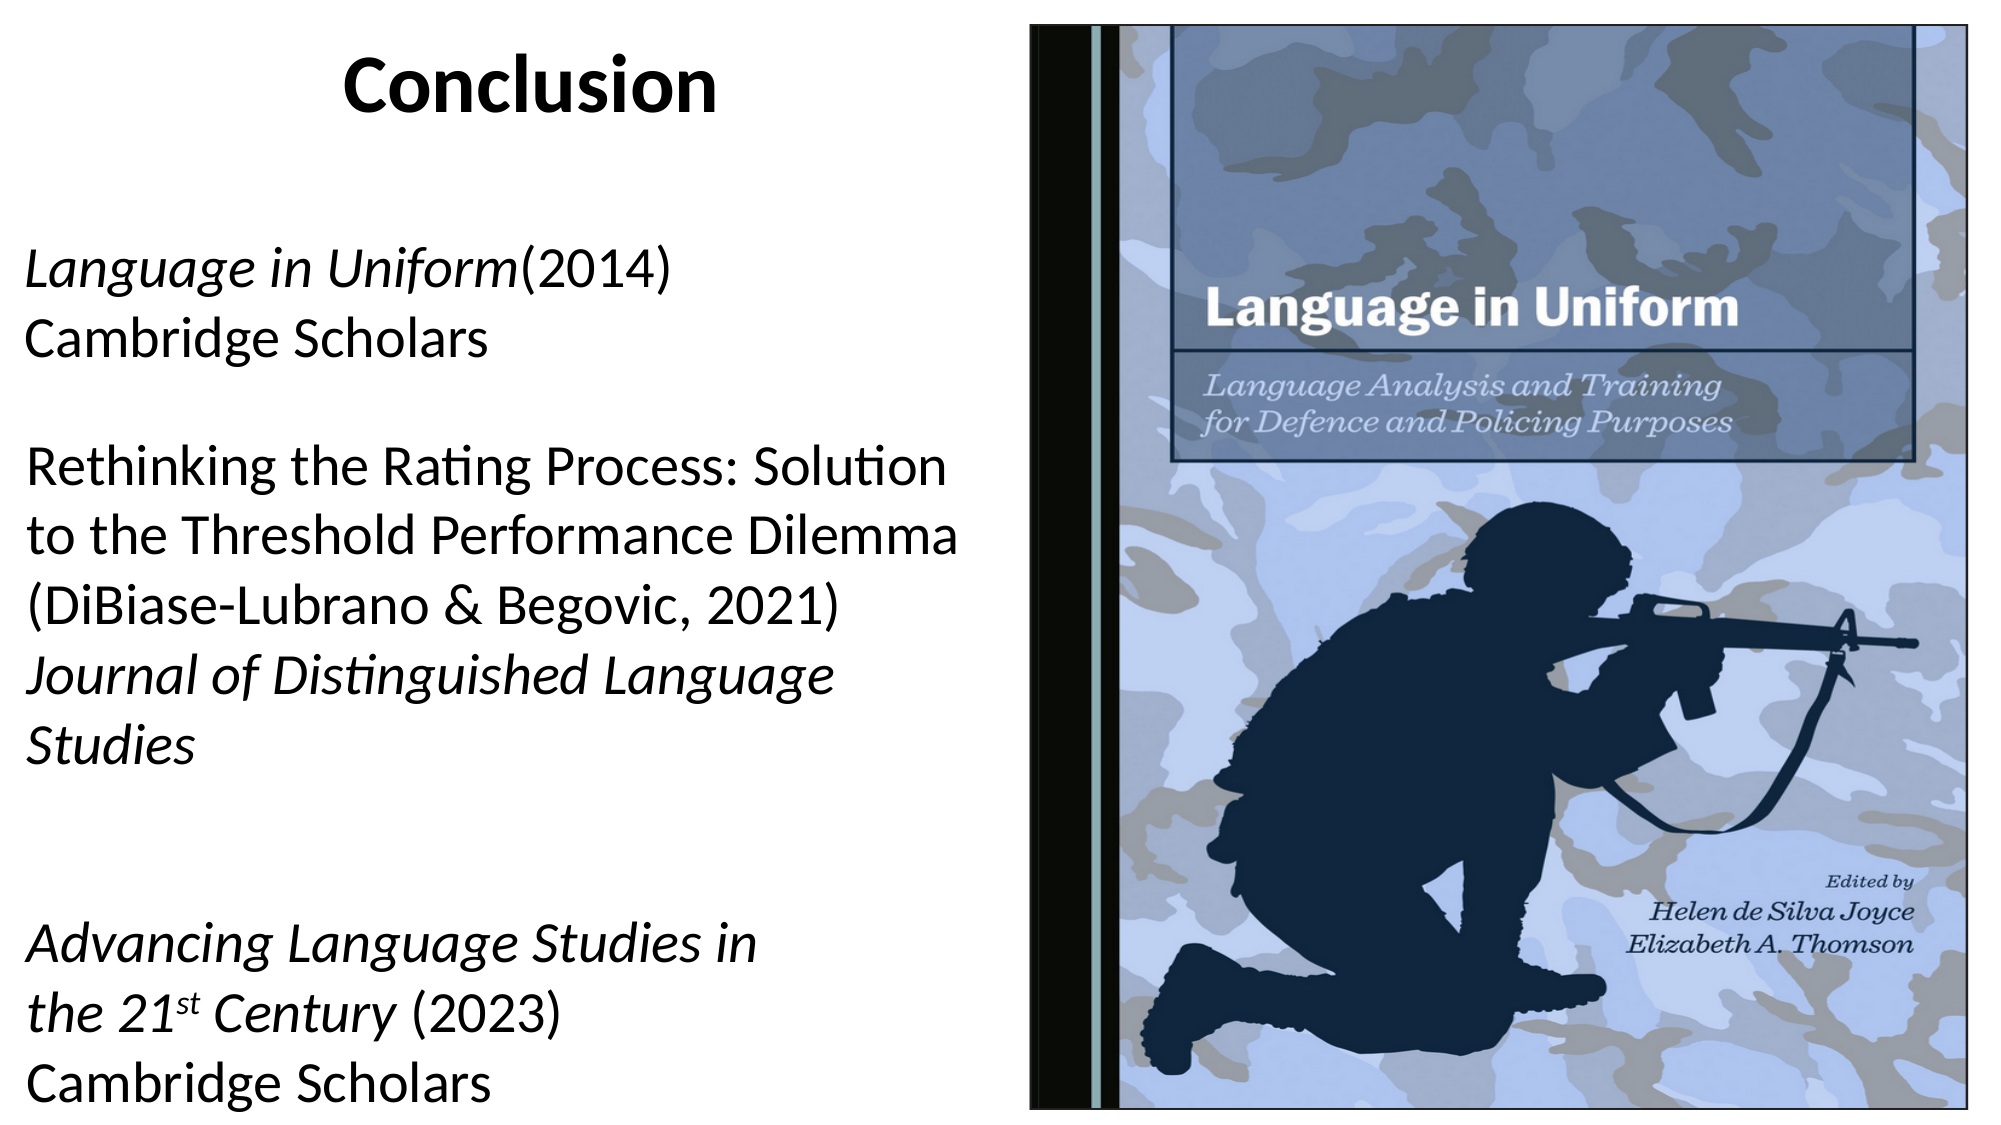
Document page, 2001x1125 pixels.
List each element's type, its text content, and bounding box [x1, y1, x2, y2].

picture [973, 12, 1990, 1125]
text_box Conclusion Language in Uniform(2014) Cambridge Scholars [9, 22, 968, 378]
text_box Advancing Language Studies in the 21st Century (2023) Cambridge Scholars [11, 896, 848, 1122]
text_box Rethinking the Rating Process: Solution to the Threshold Performance Dilemma (DiBiase-Lubrano & Begovic, 2021) Journal of Distinguished Language Studies [11, 419, 968, 784]
